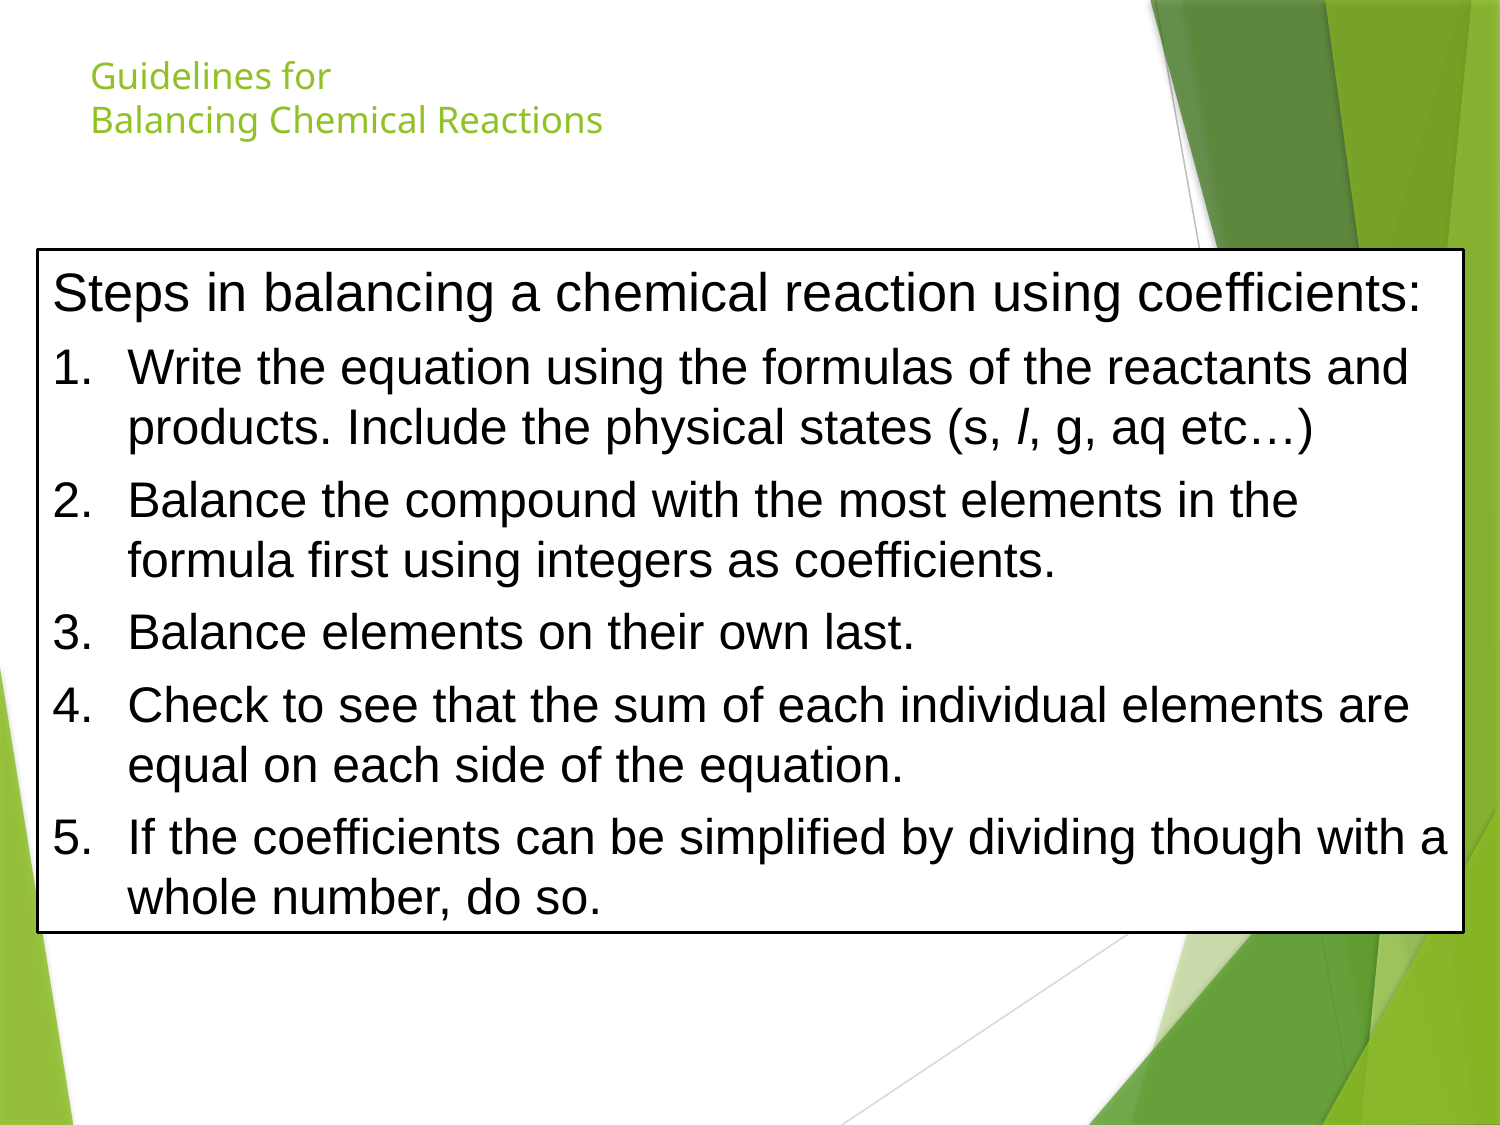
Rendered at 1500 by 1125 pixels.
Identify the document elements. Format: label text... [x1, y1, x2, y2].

text_box Steps in balancing a chemical reaction using coefficients: Write the equation using the formulas of the reactants and products. Include the physical states (s, l, g, aq etc…) Balance the compound with the most elements in the formula first using integers as coefficients. Balance elements on their own last. Check to see that the sum of each individual elements are equal on each side of the equation. If the coefficients can be simplified by dividing though with a whole number, do so. [36, 248, 1465, 934]
title Guidelines for Balancing Chemical Reactions [75, 45, 1425, 150]
